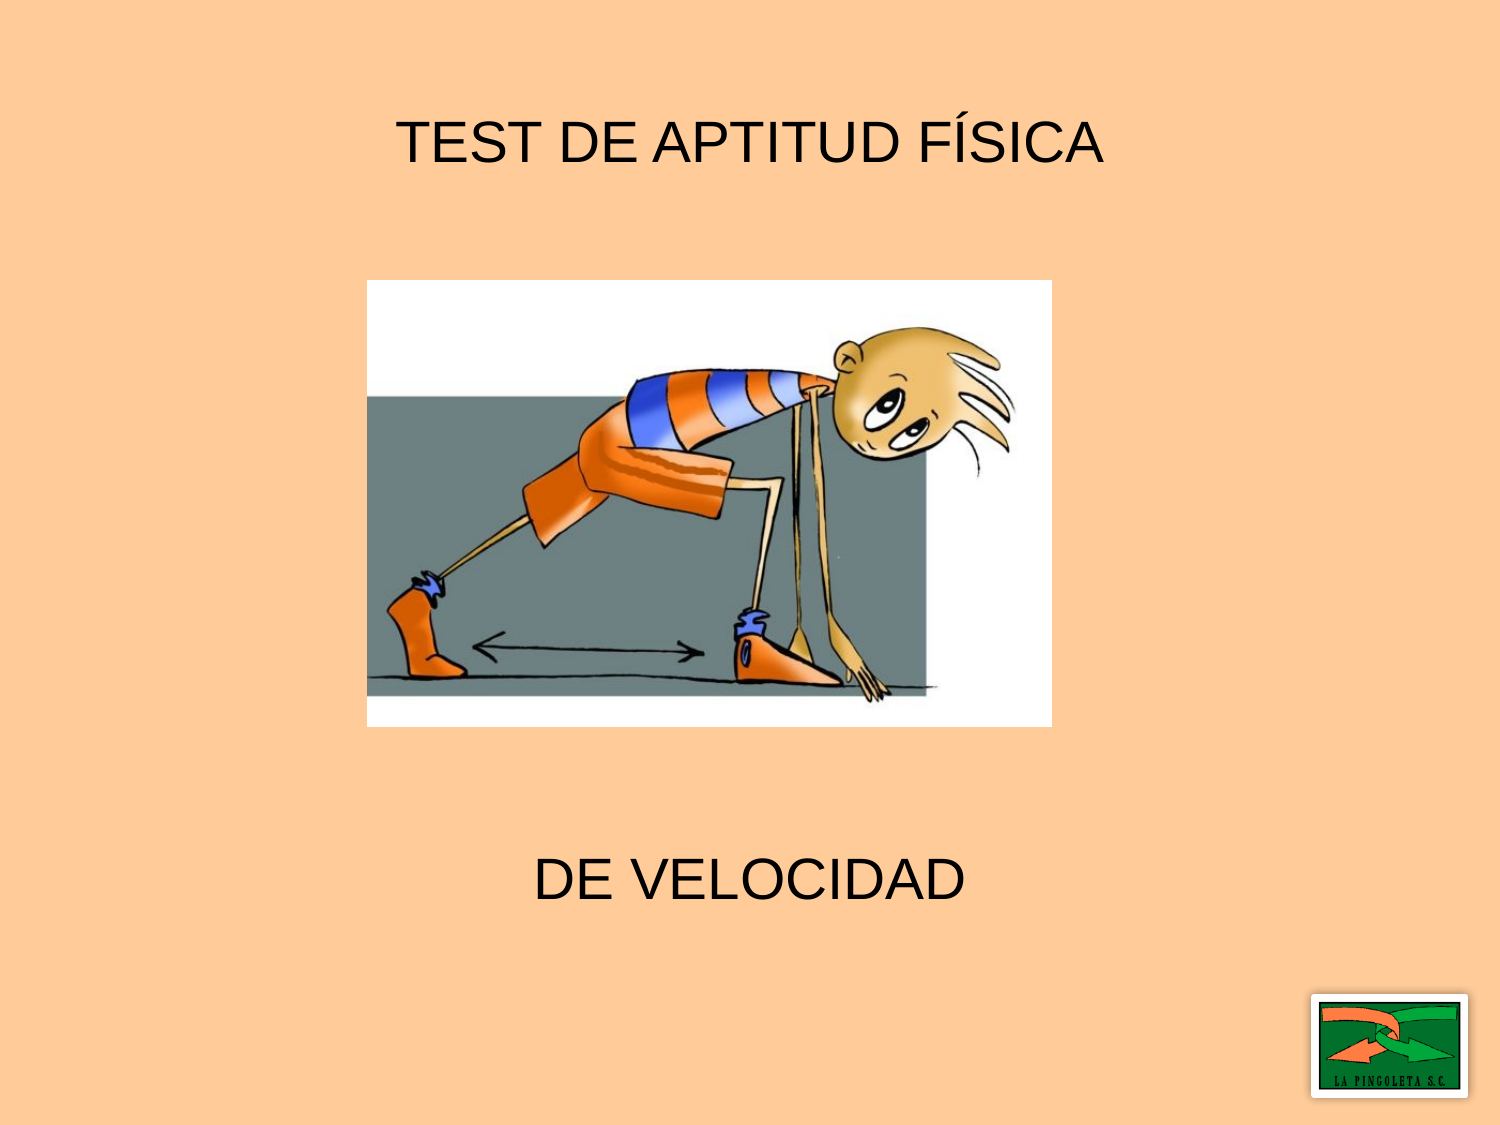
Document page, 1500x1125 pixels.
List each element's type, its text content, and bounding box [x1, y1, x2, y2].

title TEST DE APTITUD FÍSICA [75, 45, 1425, 233]
text_box DE VELOCIDAD [0, 834, 1500, 919]
picture [367, 280, 1052, 727]
picture [1316, 999, 1463, 1093]
